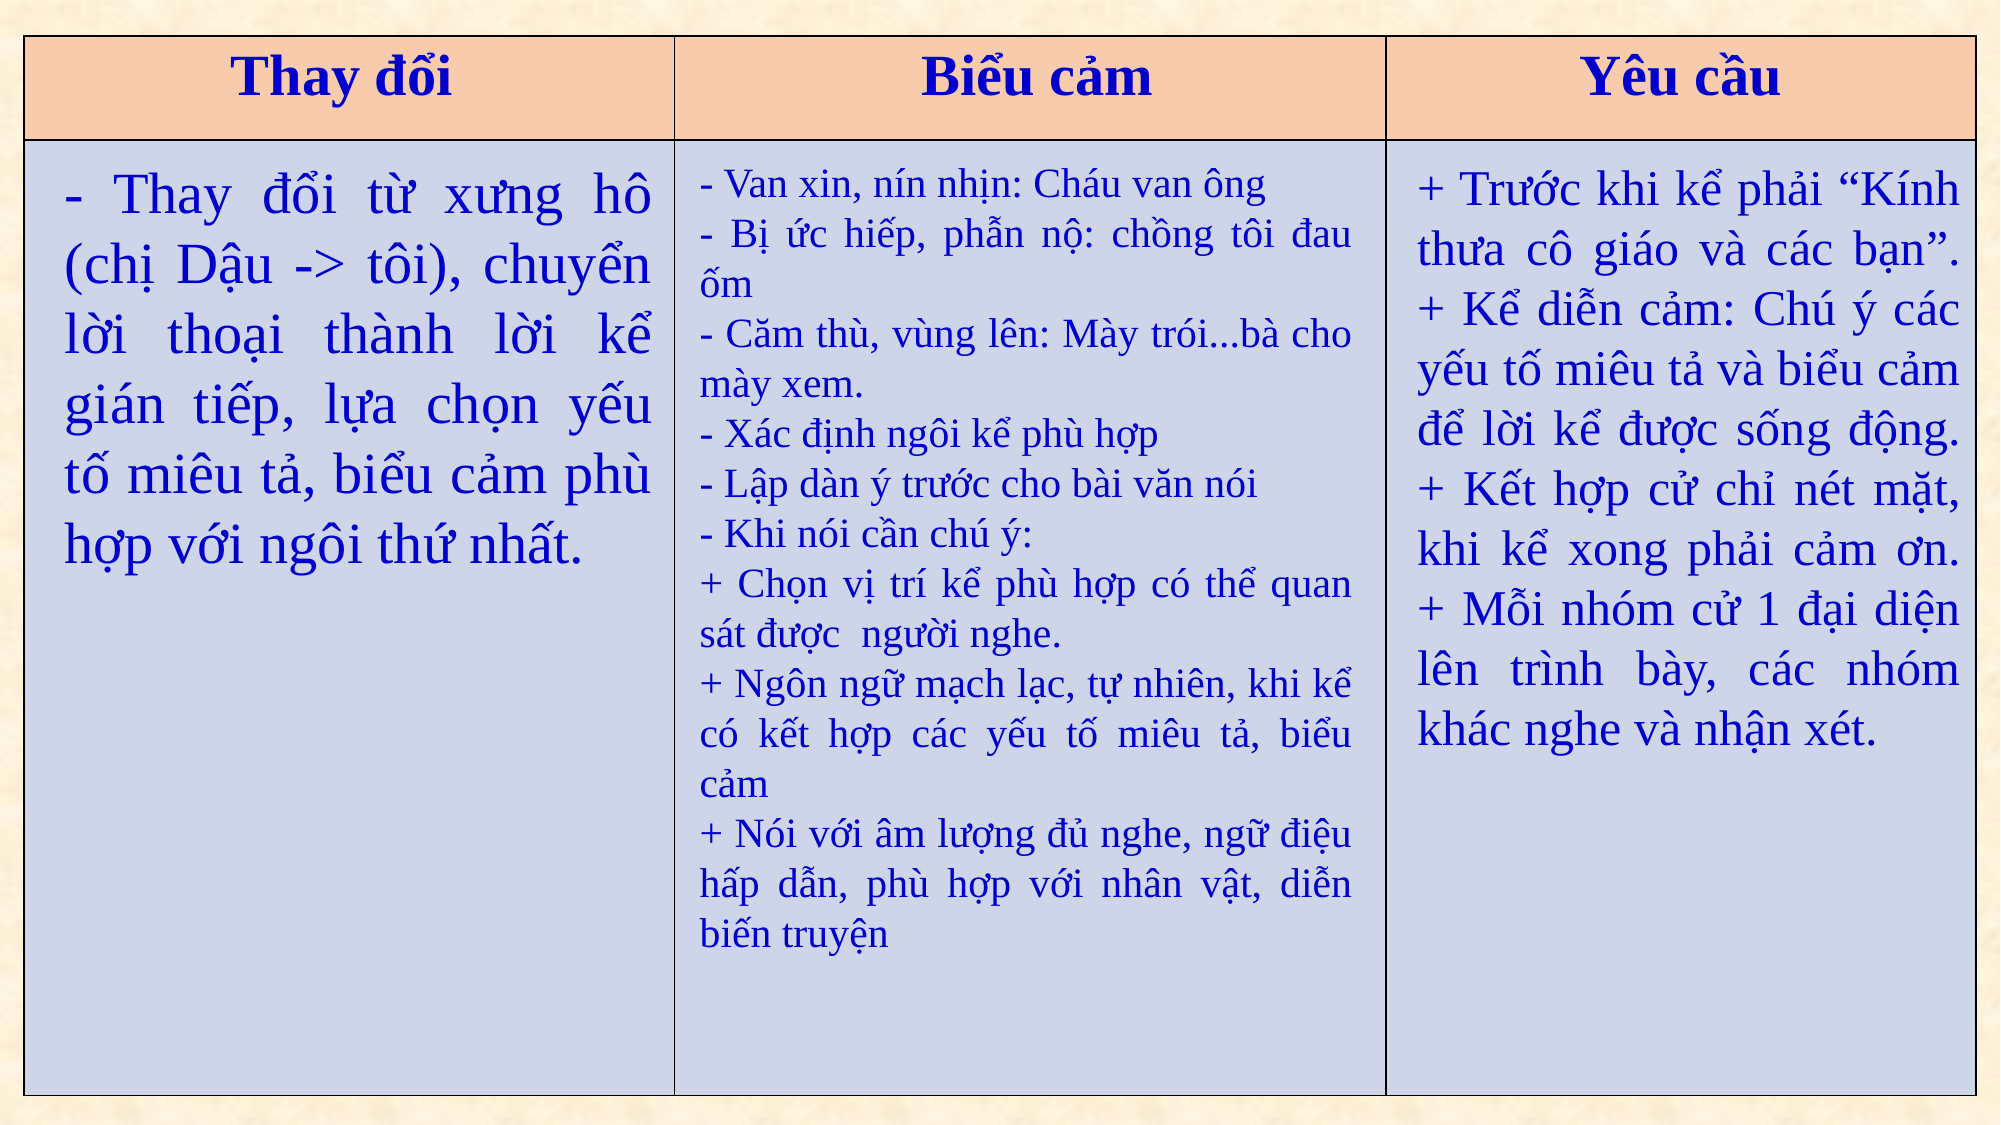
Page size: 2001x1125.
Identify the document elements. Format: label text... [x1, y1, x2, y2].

table_cell [1387, 141, 1975, 1095]
picture [0, 0, 2001, 1125]
text_box + Trước khi kể phải “Kính thưa cô giáo và các bạn”. + Kể diễn cảm: Chú ý các yếu tố miêu tả và biểu cảm để lời kể được sống động. + Kết hợp cử chỉ nét mặt, khi kể xong phải cảm ơn. + Mỗi nhóm cử 1 đại diện lên trình bày, các nhóm khác nghe và nhận xét. [1403, 148, 1976, 763]
table_cell [25, 141, 674, 1095]
table_header Thay đổi [25, 37, 674, 139]
text_box - Van xin, nín nhịn: Cháu van ông - Bị ức hiếp, phẫn nộ: chồng tôi đau ốm - Căm thù, vùng lên: Mày trói...bà cho mày xem. - Xác định ngôi kể phù hợp - Lập dàn ý trước cho bài văn nói - Khi nói cần chú ý: + Chọn vị trí kể phù hợp có thể quan sát được người nghe. + Ngôn ngữ mạch lạc, tự nhiên, khi kể có kết hợp các yếu tố miêu tả, biểu cảm + Nói với âm lượng đủ nghe, ngữ điệu hấp dẫn, phù hợp với nhân vật, diễn biến truyện [684, 148, 1368, 964]
table_header Yêu cầu [1387, 37, 1975, 139]
table_cell [675, 141, 1385, 1095]
table_header Biểu cảm [675, 37, 1385, 139]
text_box - Thay đổi từ xưng hô (chị Dậu -> tôi), chuyển lời thoại thành lời kể gián tiếp, lựa chọn yếu tố miêu tả, biểu cảm phù hợp với ngôi thứ nhất. [49, 148, 668, 583]
